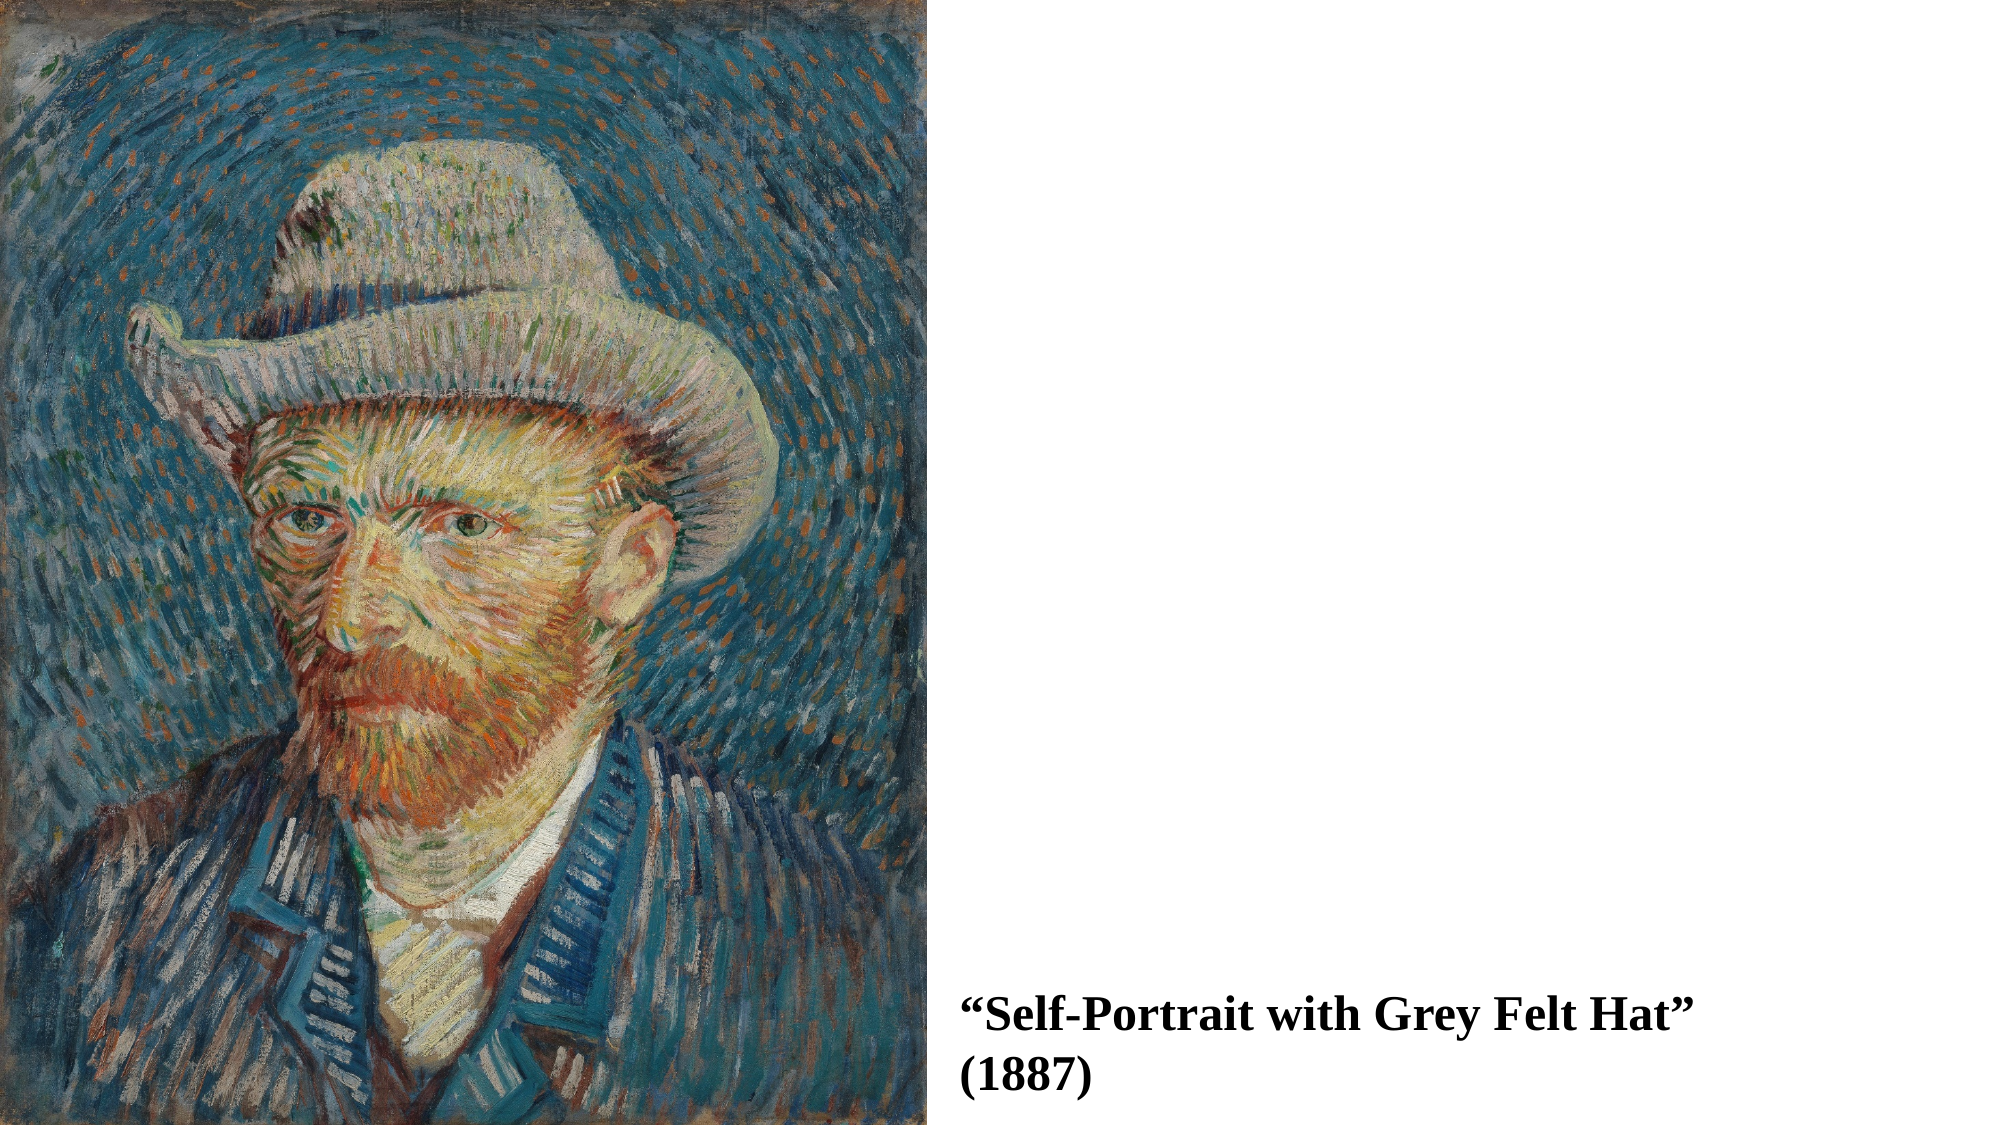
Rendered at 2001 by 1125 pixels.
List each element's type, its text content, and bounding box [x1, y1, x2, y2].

text_box “Self-Portrait with Grey Felt Hat” (1887) [944, 972, 1720, 1108]
picture [0, 0, 927, 1125]
